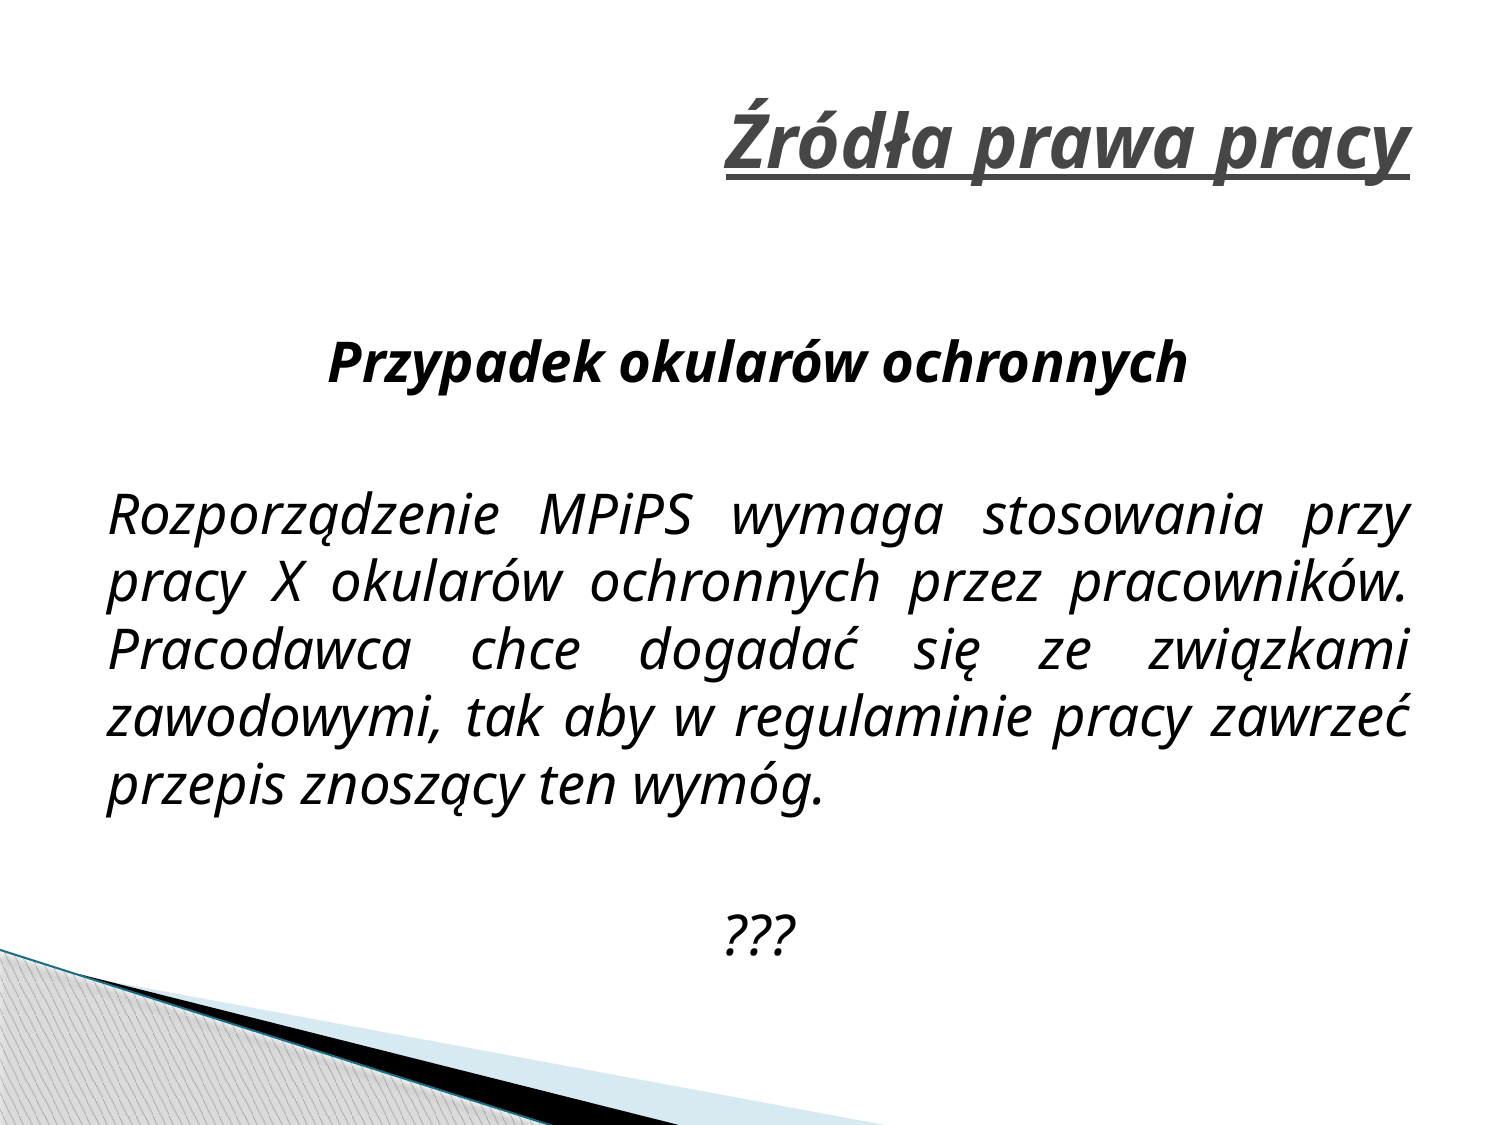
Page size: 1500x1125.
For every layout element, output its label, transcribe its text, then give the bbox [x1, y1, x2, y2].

title Źródła prawa pracy [75, 45, 1425, 233]
list Przypadek okularów ochronnych Rozporządzenie MPiPS wymaga stosowania przy pracy X okularów ochronnych przez pracowników. Pracodawca chce dogadać się ze związkami zawodowymi, tak aby w regulaminie pracy zawrzeć przepis znoszący ten wymóg. ??? [75, 243, 1425, 986]
